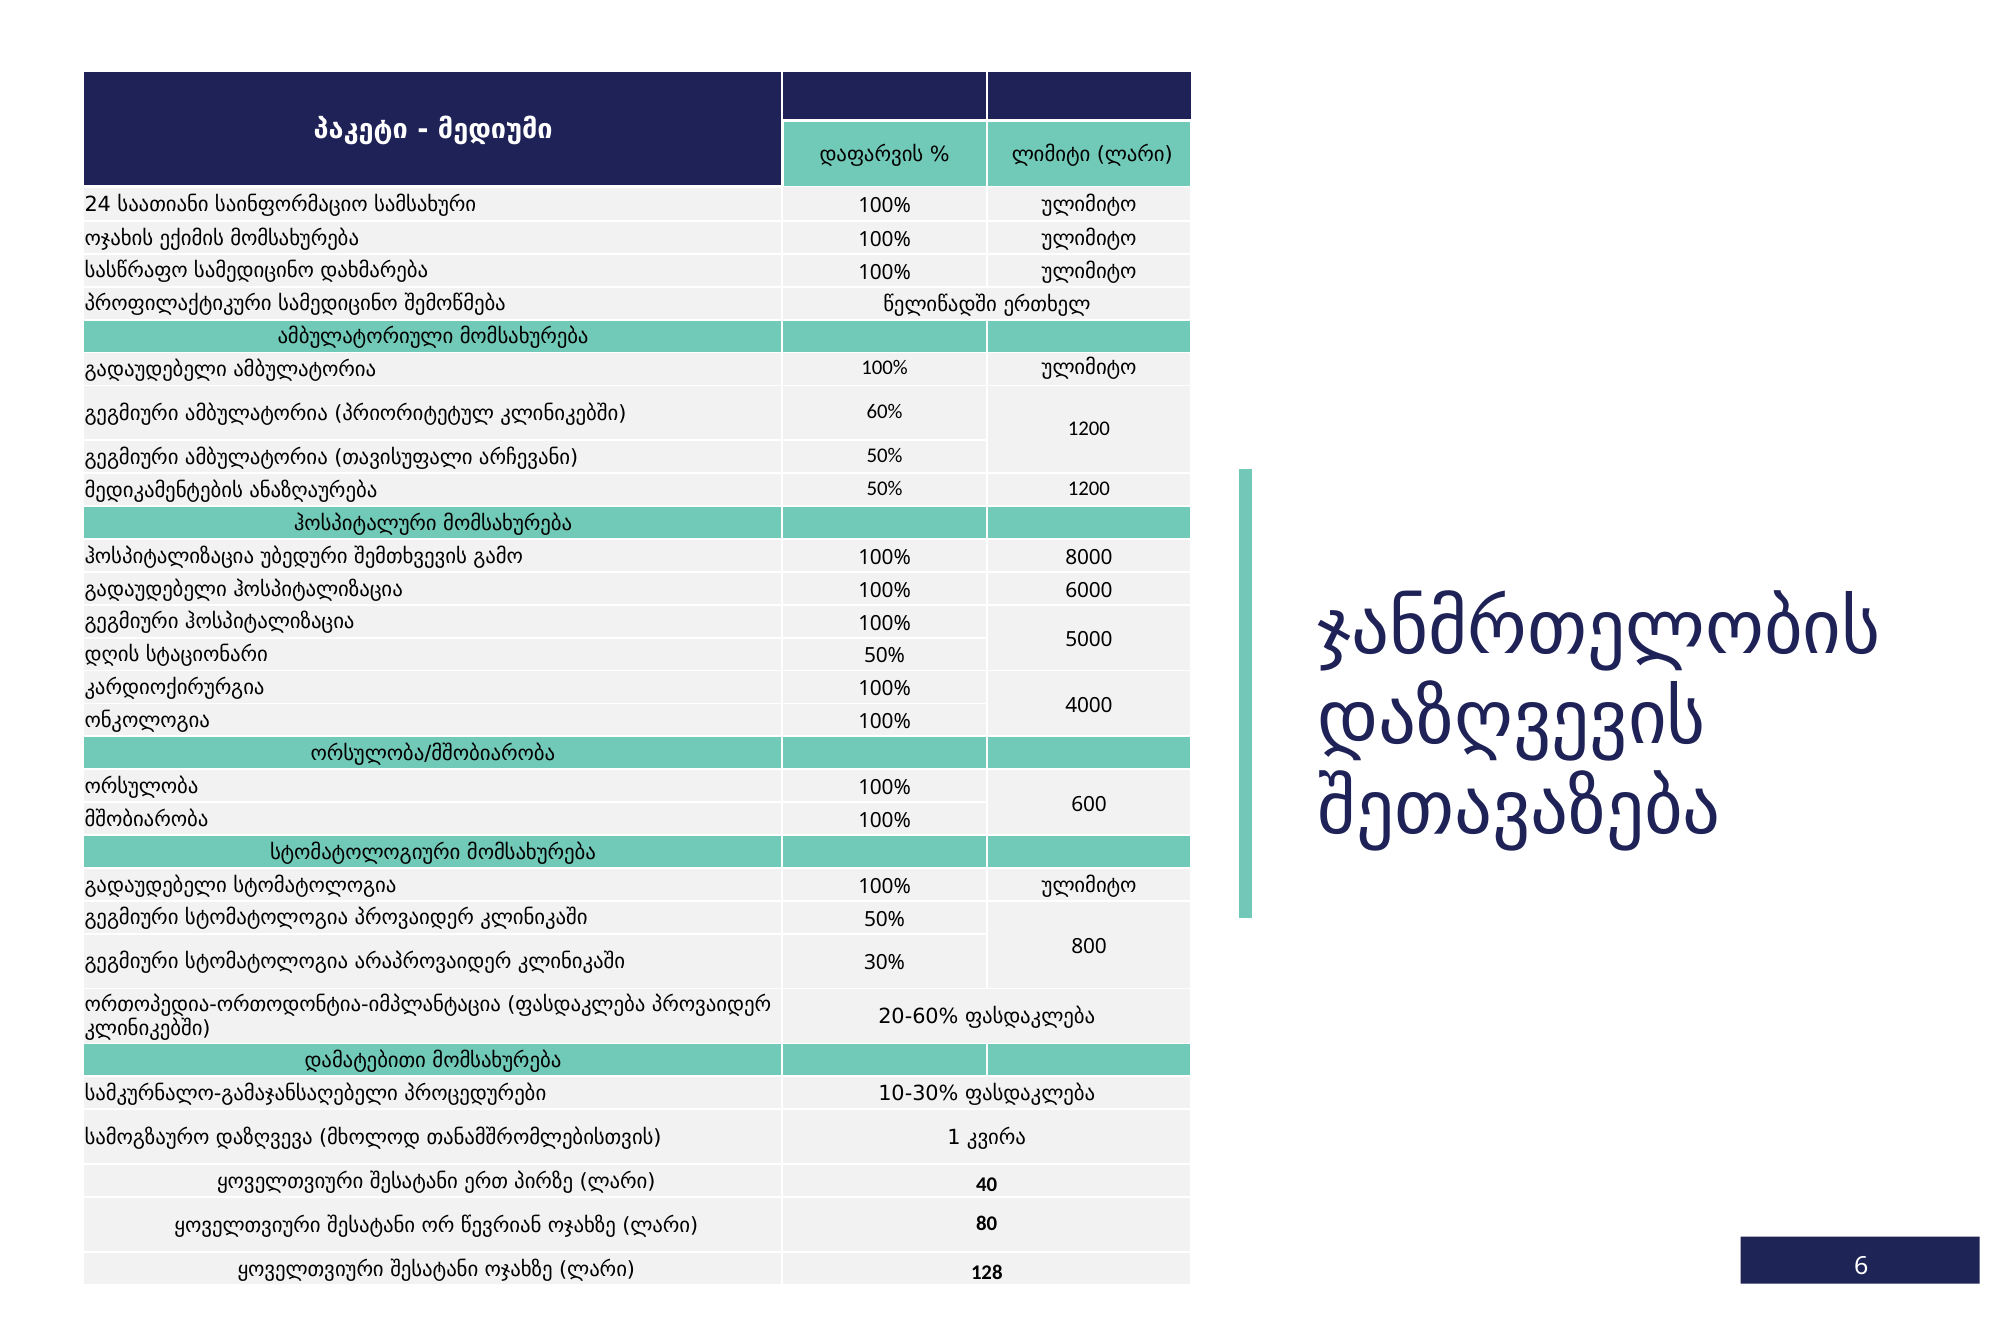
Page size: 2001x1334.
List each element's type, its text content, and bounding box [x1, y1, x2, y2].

table_cell [783, 507, 986, 538]
table_cell ჰოსპიტალიზაცია უბედური შემთხვევის გამო [84, 540, 781, 571]
table_header პაკეტი - მედიუმი [84, 72, 781, 185]
table_cell ორთოპედია-ორთოდონტია-იმპლანტაცია (ფასდაკლება პროვაიდერ კლინიკებში) [84, 989, 781, 1043]
table_cell [783, 1044, 986, 1075]
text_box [1740, 1236, 1980, 1288]
table_cell გეგმიური სტომატოლოგია არაპროვაიდერ კლინიკაში [84, 935, 781, 988]
table_cell 100% [783, 606, 986, 637]
table_cell 100% [783, 222, 986, 253]
table_cell 1200 [988, 474, 1190, 505]
table_cell [988, 1044, 1190, 1075]
table_cell სტომატოლოგიური მომსახურება [84, 836, 781, 867]
table_cell ონკოლოგია [84, 704, 781, 735]
table_cell 100% [783, 255, 986, 286]
table_cell 100% [783, 803, 986, 834]
table_cell გადაუდებელი ჰოსპიტალიზაცია [84, 573, 781, 604]
table_cell მედიკამენტების ანაზღაურება [84, 474, 781, 505]
table_cell პროფილაქტიკური სამედიცინო შემოწმება [84, 288, 781, 319]
table_cell 50% [783, 474, 986, 505]
table_cell [988, 737, 1190, 768]
text_box [1239, 469, 1252, 918]
table_cell გადაუდებელი ამბულატორია [84, 353, 781, 385]
table_cell 5000 [988, 606, 1190, 670]
table_cell ყოველთვიური შესატანი ერთ პირზე (ლარი) [84, 1165, 781, 1196]
table_cell [783, 321, 986, 352]
table_cell დამატებითი მომსახურება [84, 1044, 781, 1075]
table_cell 60% [783, 386, 986, 439]
table_cell 30% [783, 935, 986, 988]
table_cell 50% [783, 639, 986, 670]
table_cell 100% [783, 869, 986, 900]
table_cell 6000 [988, 573, 1190, 604]
table_cell 100% [783, 540, 986, 571]
table_cell 800 [988, 902, 1190, 988]
table_cell 1 კვირა [783, 1110, 1190, 1163]
table_cell [783, 737, 986, 768]
table_cell ულიმიტო [988, 869, 1190, 900]
table_cell 600 [988, 770, 1190, 834]
table_cell [783, 836, 986, 867]
table_cell 1200 [988, 386, 1190, 472]
table_cell 100% [783, 671, 986, 703]
table_cell ყოველთვიური შესატანი ორ წევრიან ოჯახზე (ლარი) [84, 1198, 781, 1251]
table_cell [988, 321, 1190, 352]
table_cell ორსულობა/მშობიარობა [84, 737, 781, 768]
table_cell დაფარვის % [784, 122, 986, 186]
table_cell მშობიარობა [84, 803, 781, 834]
text_box ჯანმრთელობის დაზღვევის შეთავაზება [1302, 570, 1897, 856]
table_header [783, 72, 986, 119]
table_cell სამოგზაურო დაზღვევა (მხოლოდ თანამშრომლებისთვის) [84, 1110, 781, 1163]
table_cell ულიმიტო [988, 353, 1190, 385]
table_cell სამკურნალო-გამაჯანსაღებელი პროცედურები [84, 1077, 781, 1108]
table_cell 50% [783, 902, 986, 933]
table_cell 8000 [988, 540, 1190, 571]
table_cell 80 [783, 1198, 1190, 1251]
table_cell 40 [783, 1165, 1190, 1196]
table_cell გადაუდებელი სტომატოლოგია [84, 869, 781, 900]
table_cell გეგმიური ამბულატორია (თავისუფალი არჩევანი) [84, 441, 781, 472]
table_cell გეგმიური სტომატოლოგია პროვაიდერ კლინიკაში [84, 902, 781, 933]
table_cell წელიწადში ერთხელ [783, 288, 1190, 319]
table_cell გეგმიური ჰოსპიტალიზაცია [84, 606, 781, 637]
table_cell ულიმიტო [988, 187, 1190, 220]
table_cell კარდიოქირურგია [84, 671, 781, 703]
table_cell 100% [783, 573, 986, 604]
table_cell 10-30% ფასდაკლება [783, 1077, 1190, 1108]
table_cell [988, 836, 1190, 867]
table_cell ლიმიტი (ლარი) [988, 122, 1190, 186]
table_header [988, 72, 1191, 119]
table_cell 128 [783, 1253, 1190, 1284]
table_cell ამბულატორიული მომსახურება [84, 321, 781, 352]
table_cell ორსულობა [84, 770, 781, 801]
table_cell ყოველთვიური შესატანი ოჯახზე (ლარი) [84, 1253, 781, 1284]
table_cell [988, 507, 1190, 538]
table_cell დღის სტაციონარი [84, 639, 781, 670]
table_cell სასწრაფო სამედიცინო დახმარება [84, 255, 781, 286]
table_cell 100% [783, 770, 986, 801]
table_cell 100% [783, 704, 986, 735]
table_cell 20-60% ფასდაკლება [783, 989, 1190, 1043]
table_cell 4000 [988, 671, 1190, 735]
table_cell 100% [783, 187, 986, 220]
table_cell ოჯახის ექიმის მომსახურება [84, 222, 781, 253]
table_cell ულიმიტო [988, 222, 1190, 253]
table_cell 100% [783, 353, 986, 385]
table_cell 50% [783, 441, 986, 472]
table_cell ჰოსპიტალური მომსახურება [84, 507, 781, 538]
table_cell 24 საათიანი საინფორმაციო სამსახური [84, 188, 781, 220]
table_cell ულიმიტო [988, 255, 1190, 286]
table_cell გეგმიური ამბულატორია (პრიორიტეტულ კლინიკებში) [84, 386, 781, 439]
